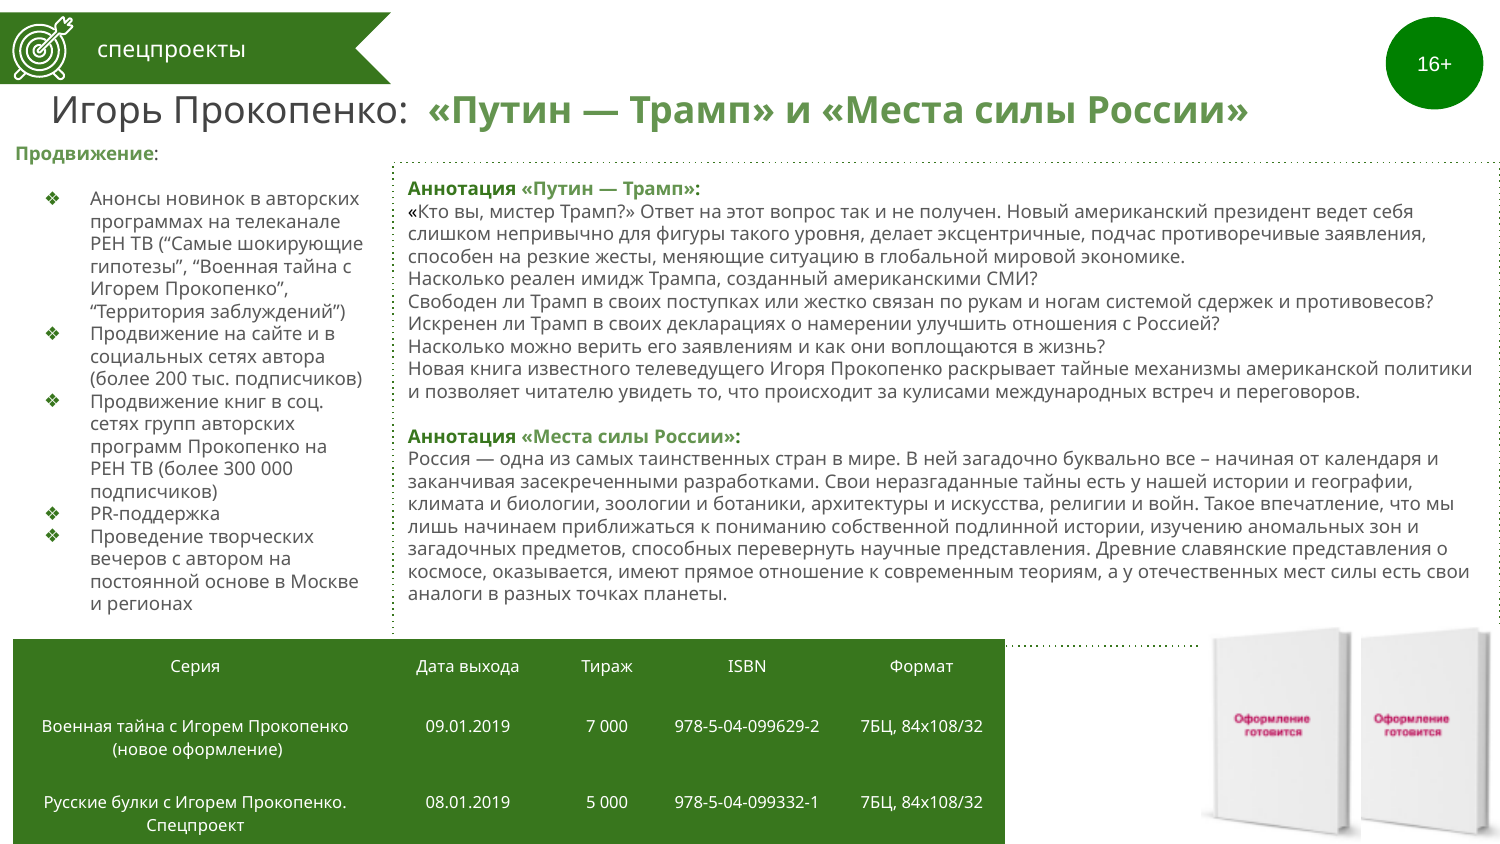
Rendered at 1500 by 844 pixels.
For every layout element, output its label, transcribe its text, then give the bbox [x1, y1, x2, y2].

table_cell 08.01.2019 [378, 776, 558, 844]
text_box 16+ [1385, 16, 1484, 110]
table_cell 7 000 [558, 700, 656, 776]
text_box [0, 12, 391, 85]
title Игорь Прокопенко: «Путин — Трамп» и «Места силы России» [35, 70, 1441, 143]
text_box Аннотация «Путин — Трамп»: «Кто вы, мистер Трамп?» Ответ на этот вопрос так и не получен. Новый американский президент ведет себя слишком непривычно для фигуры такого уровня, делает эксцентричные, подчас противоречивые заявления, способен на резкие жесты, меняющие ситуацию в глобальной мировой экономике. Насколько реален имидж Трампа, созданный американскими СМИ? Свободен ли Трамп в своих поступках или жестко связан по рукам и ногам системой сдержек и противовесов? Искренен ли Трамп в своих декларациях о намерении улучшить отношения с Россией? Насколько можно верить его заявлениям и как они воплощаются в жизнь? Новая книга известного телеведущего Игоря Прокопенко раскрывает тайные механизмы американской политики и позволяет читателю увидеть то, что происходит за кулисами международных встреч и переговоров. Аннотация «Места силы России»: Россия — одна из самых таинственных стран в мире. В ней загадочно буквально все – начиная от календаря и заканчивая засекреченными разработками. Свои неразгаданные тайны есть у нашей истории и географии, климата и биологии, зоологии и ботаники, архитектуры и искусства, религии и войн. Такое впечатление, что мы лишь начинаем приближаться к пониманию собственной подлинной истории, изучению аномальных зон и загадочных предметов, способных перевернуть научные представления. Древние славянские представления о космосе, оказывается, имеют прямое отношение к современным теориям, а у отечественных мест силы есть свои аналоги в разных точках планеты. [392, 162, 1500, 646]
table_header ISBN [656, 639, 839, 700]
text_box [13, 16, 73, 80]
table_cell 5 000 [558, 776, 656, 844]
list Продвижение: Анонсы новинок в авторских программах на телеканале РЕН ТВ (“Самые шокирующие гипотезы”, “Военная тайна с Игорем Прокопенко”, “Территория заблуждений”) Продвижение на сайте и в социальных сетях автора (более 200 тыс. подписчиков) Продвижение книг в соц. сетях групп авторских программ Прокопенко на РЕН ТВ (более 300 000 подписчиков) PR-поддержка Проведение творческих вечеров с автором на постоянной основе в Москве и регионах [0, 126, 380, 646]
table_header Тираж [558, 639, 656, 700]
table_cell Русские булки с Игорем Прокопенко. Спецпроект [13, 776, 378, 844]
picture [1201, 626, 1500, 844]
table_cell 7БЦ, 84x108/32 [839, 700, 1005, 776]
table_cell 7БЦ, 84x108/32 [839, 776, 1005, 844]
table_cell 09.01.2019 [378, 700, 558, 776]
table_cell 978-5-04-099332-1 [656, 776, 839, 844]
table_header Дата выхода [378, 639, 558, 700]
table_cell Военная тайна с Игорем Прокопенко (новое оформление) [13, 700, 378, 776]
table_cell 978-5-04-099629-2 [656, 700, 839, 776]
table_header Формат [839, 639, 1005, 700]
table_header Серия [13, 639, 378, 700]
text_box спецпроекты [82, 19, 322, 78]
